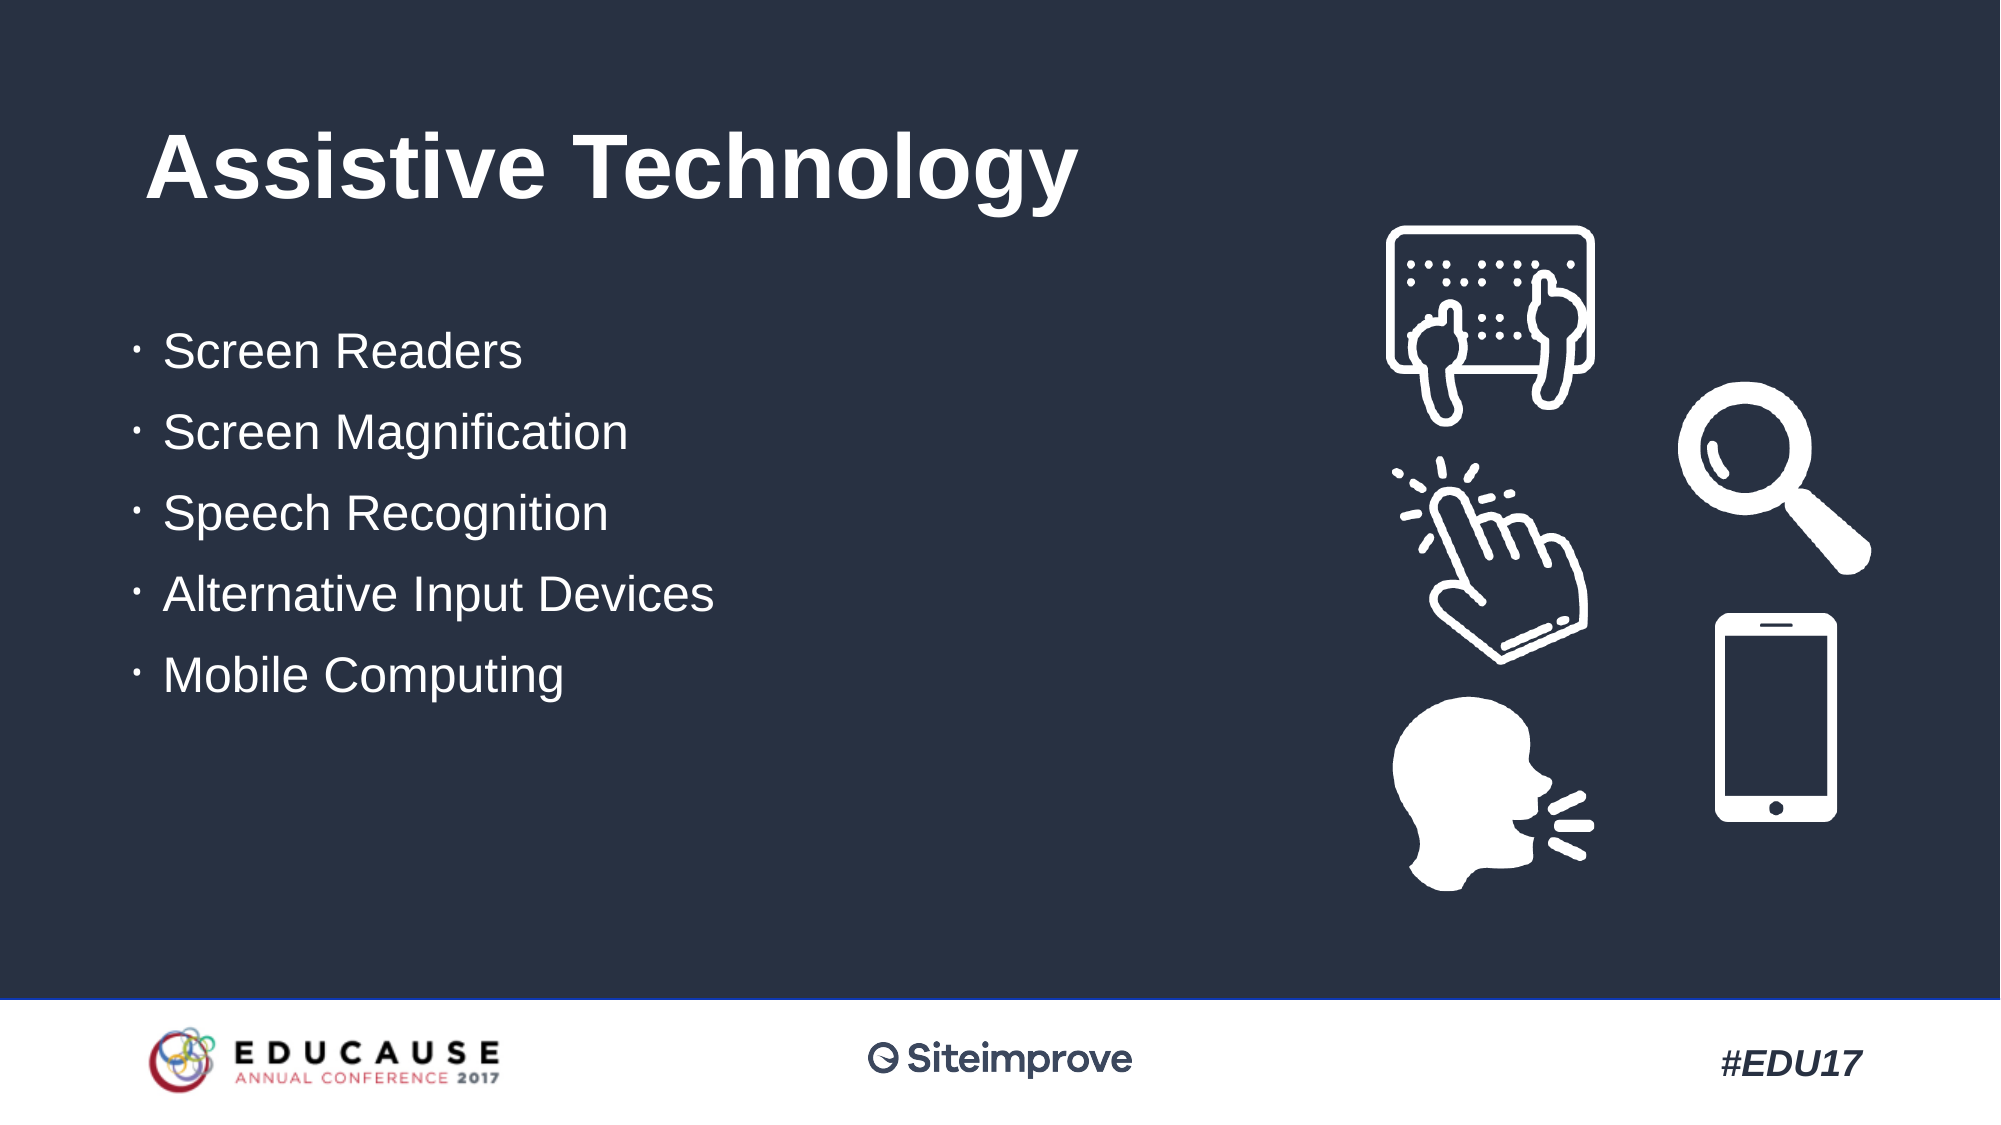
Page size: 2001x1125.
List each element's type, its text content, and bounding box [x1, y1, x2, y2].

picture [1678, 374, 1879, 584]
title Assistive Technology [136, 59, 1863, 278]
picture [868, 1041, 1132, 1079]
picture [1385, 690, 1595, 900]
picture [125, 1008, 525, 1112]
text_box Screen Readers Screen Magnification Speech Recognition Alternative Input Devices Mobile Computing [124, 312, 1002, 709]
picture [1385, 225, 1595, 427]
picture [1392, 456, 1588, 665]
picture [1714, 612, 1842, 822]
